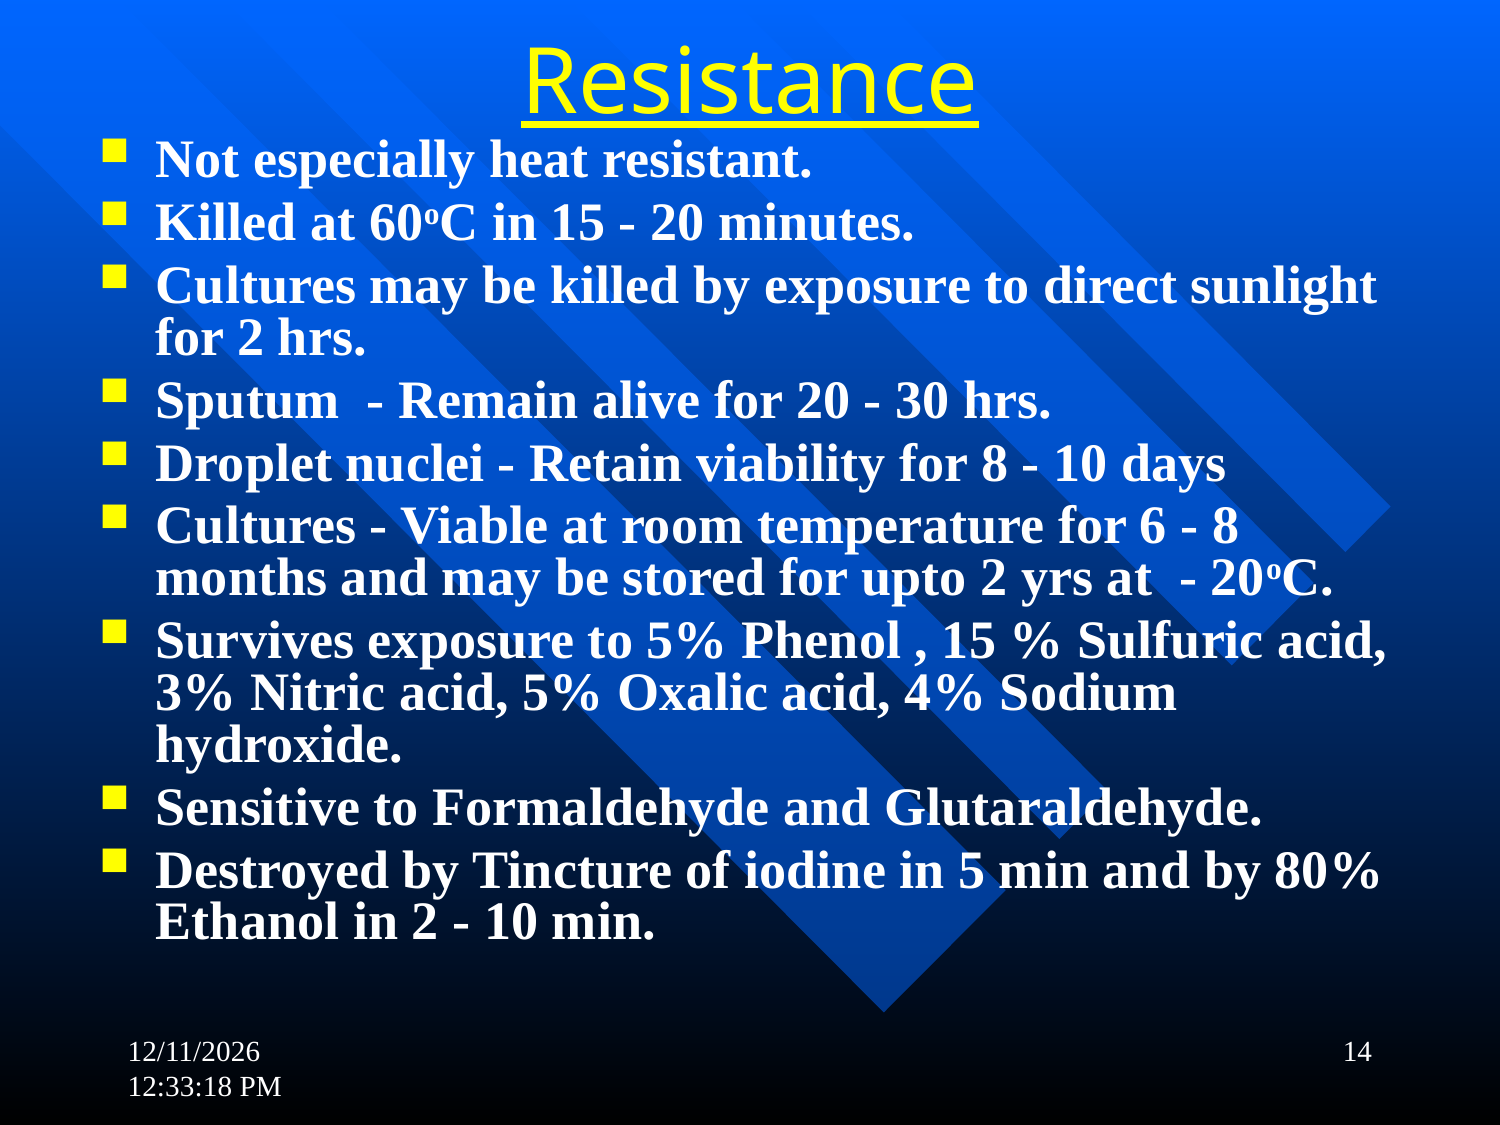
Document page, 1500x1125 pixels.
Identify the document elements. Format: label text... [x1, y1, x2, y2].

list Not especially heat resistant. Killed at 60oC in 15 - 20 minutes. Cultures may be killed by exposure to direct sunlight for 2 hrs. Sputum - Remain alive for 20 - 30 hrs. Droplet nuclei - Retain viability for 8 - 10 days Cultures - Viable at room temperature for 6 - 8 months and may be stored for upto 2 yrs at - 20oC. Survives exposure to 5% Phenol , 15 % Sulfuric acid, 3% Nitric acid, 5% Oxalic acid, 4% Sodium hydroxide. Sensitive to Formaldehyde and Glutaraldehyde. Destroyed by Tincture of iodine in 5 min and by 80% Ethanol in 2 - 10 min. [83, 128, 1407, 1032]
slide_number 14 [1074, 1024, 1388, 1101]
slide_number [111, 1024, 426, 1101]
title Resistance [112, 37, 1388, 118]
